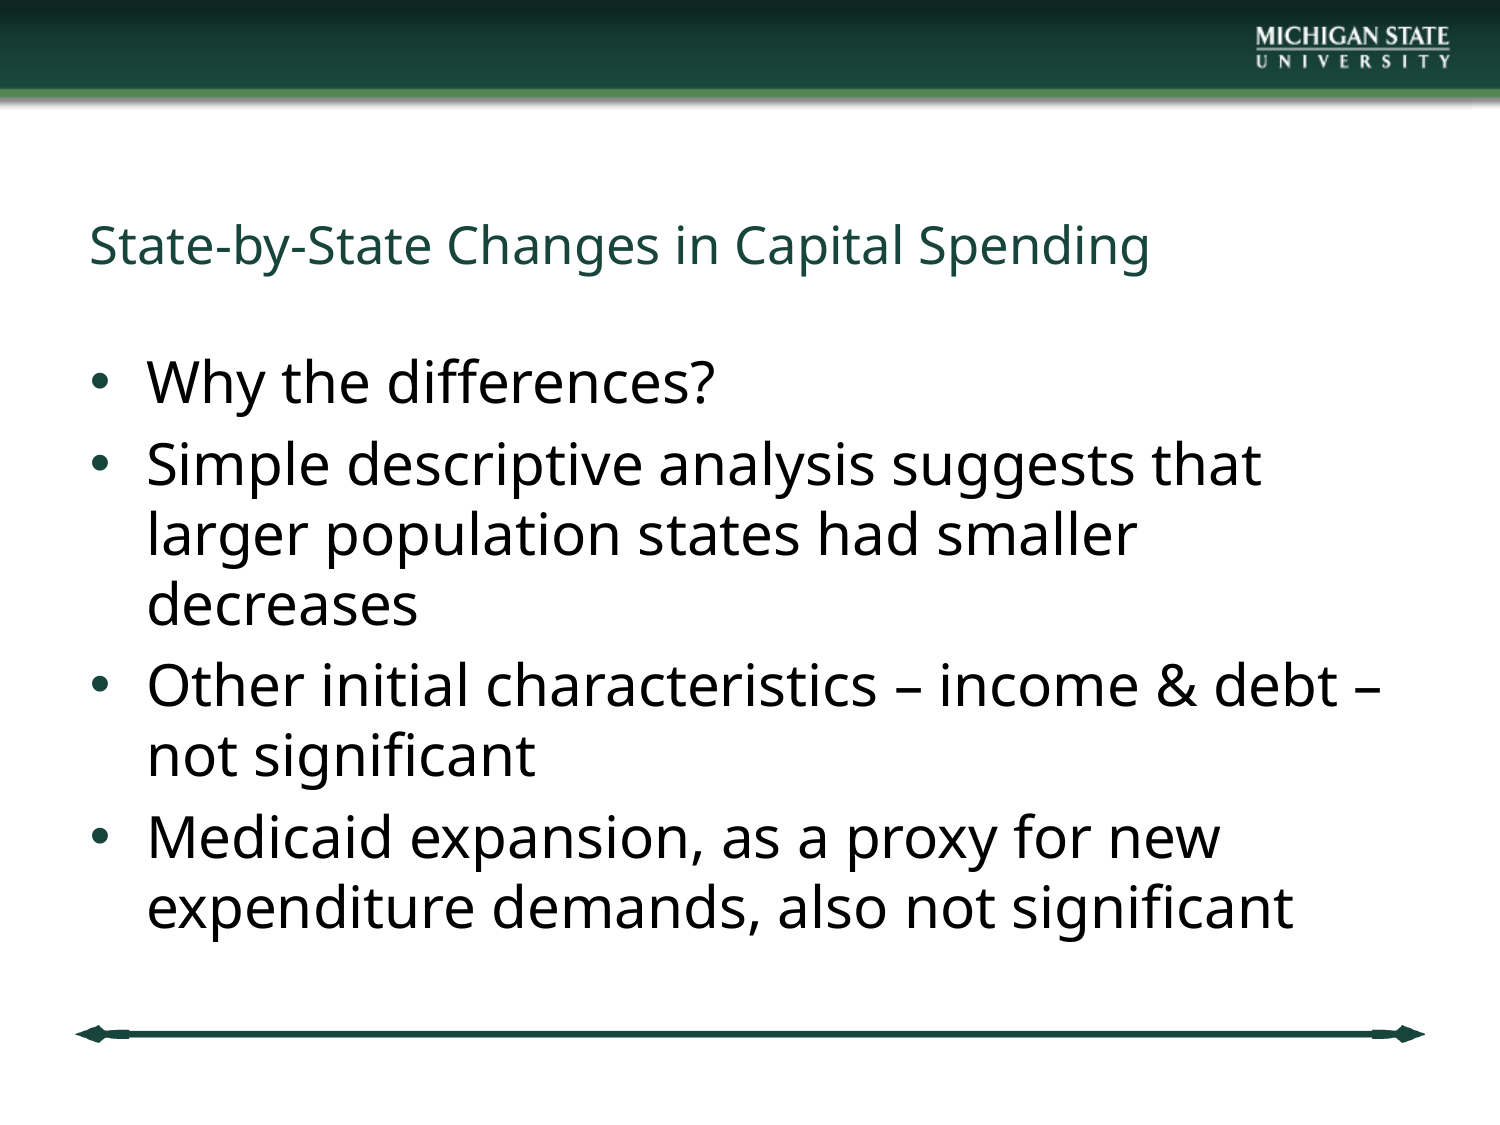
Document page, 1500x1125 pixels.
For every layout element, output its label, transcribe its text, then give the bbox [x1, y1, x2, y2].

picture [0, 0, 1500, 110]
picture [75, 1025, 1425, 1043]
list Why the differences? Simple descriptive analysis suggests that larger population states had smaller decreases Other initial characteristics – income & debt – not significant Medicaid expansion, as a proxy for new expenditure demands, also not significant [75, 337, 1425, 1005]
title State-by-State Changes in Capital Spending [75, 204, 1425, 284]
